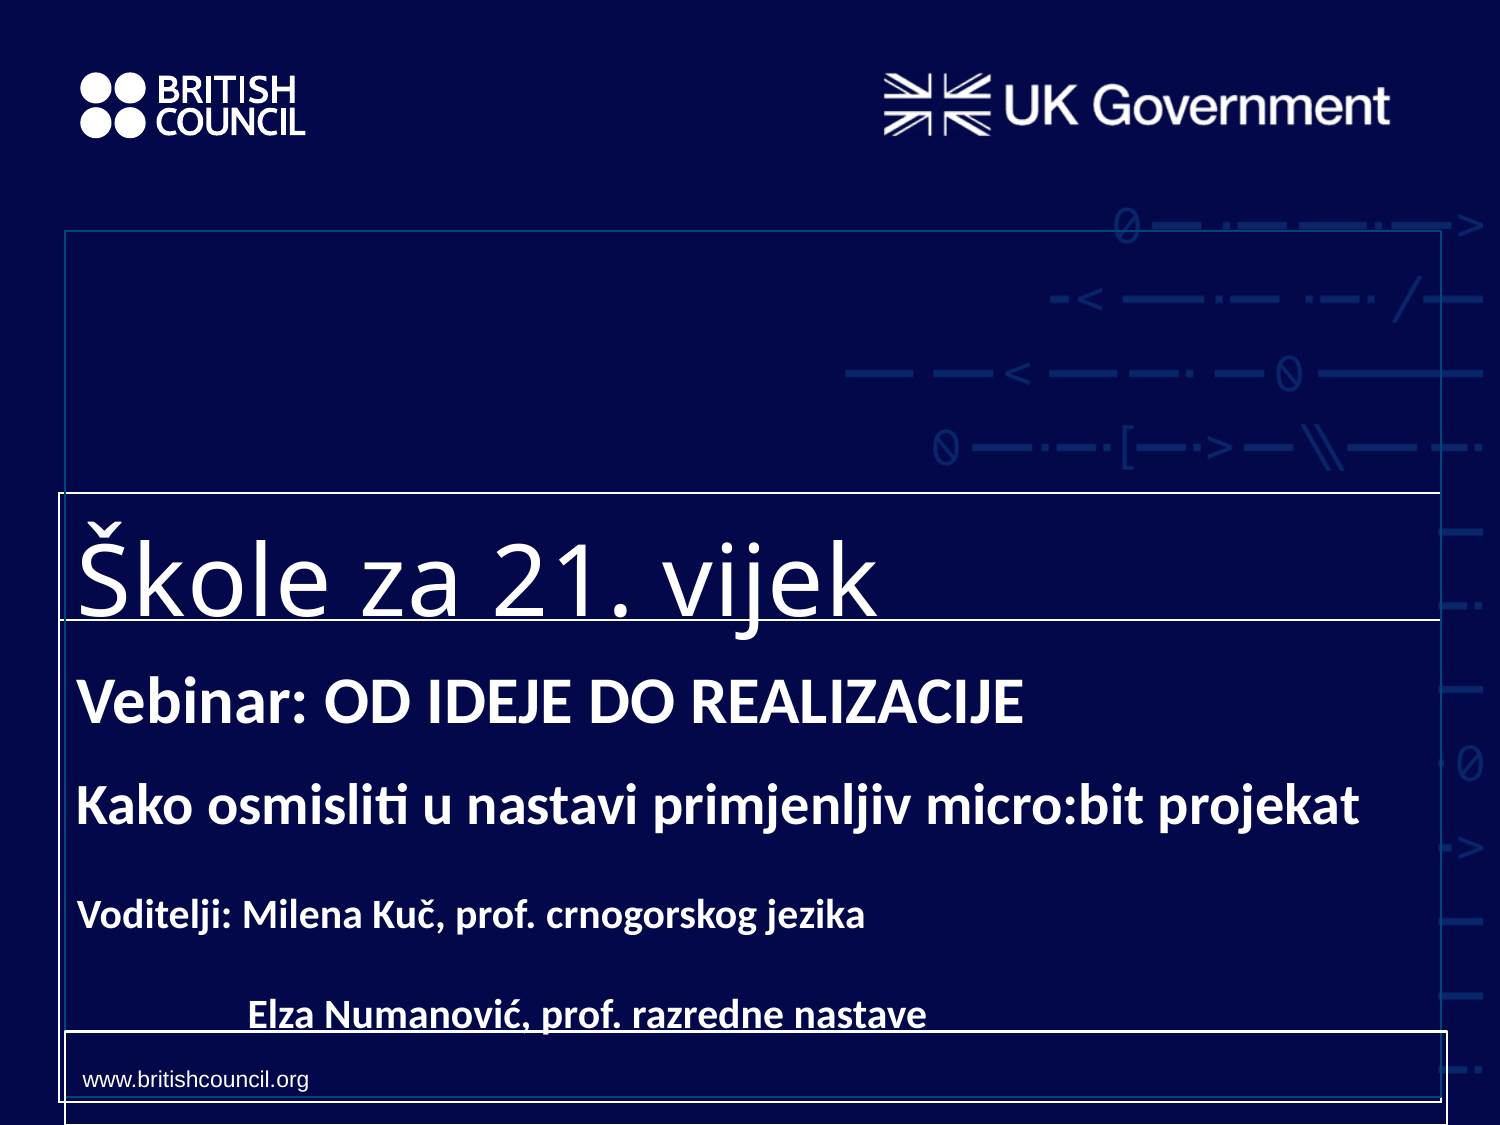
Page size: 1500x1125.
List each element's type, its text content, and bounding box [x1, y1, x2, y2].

picture [876, 71, 1399, 139]
footer www.britishcouncil.org [64, 1030, 1448, 1125]
title Škole za 21. vijek Vebinar: OD IDEJE DO REALIZACIJE Kako osmisliti u nastavi primjenljiv micro:bit projekat Voditelji: Milena Kuč, prof. crnogorskog jezika Elza Numanović, prof. razredne nastave [64, 230, 1442, 1030]
